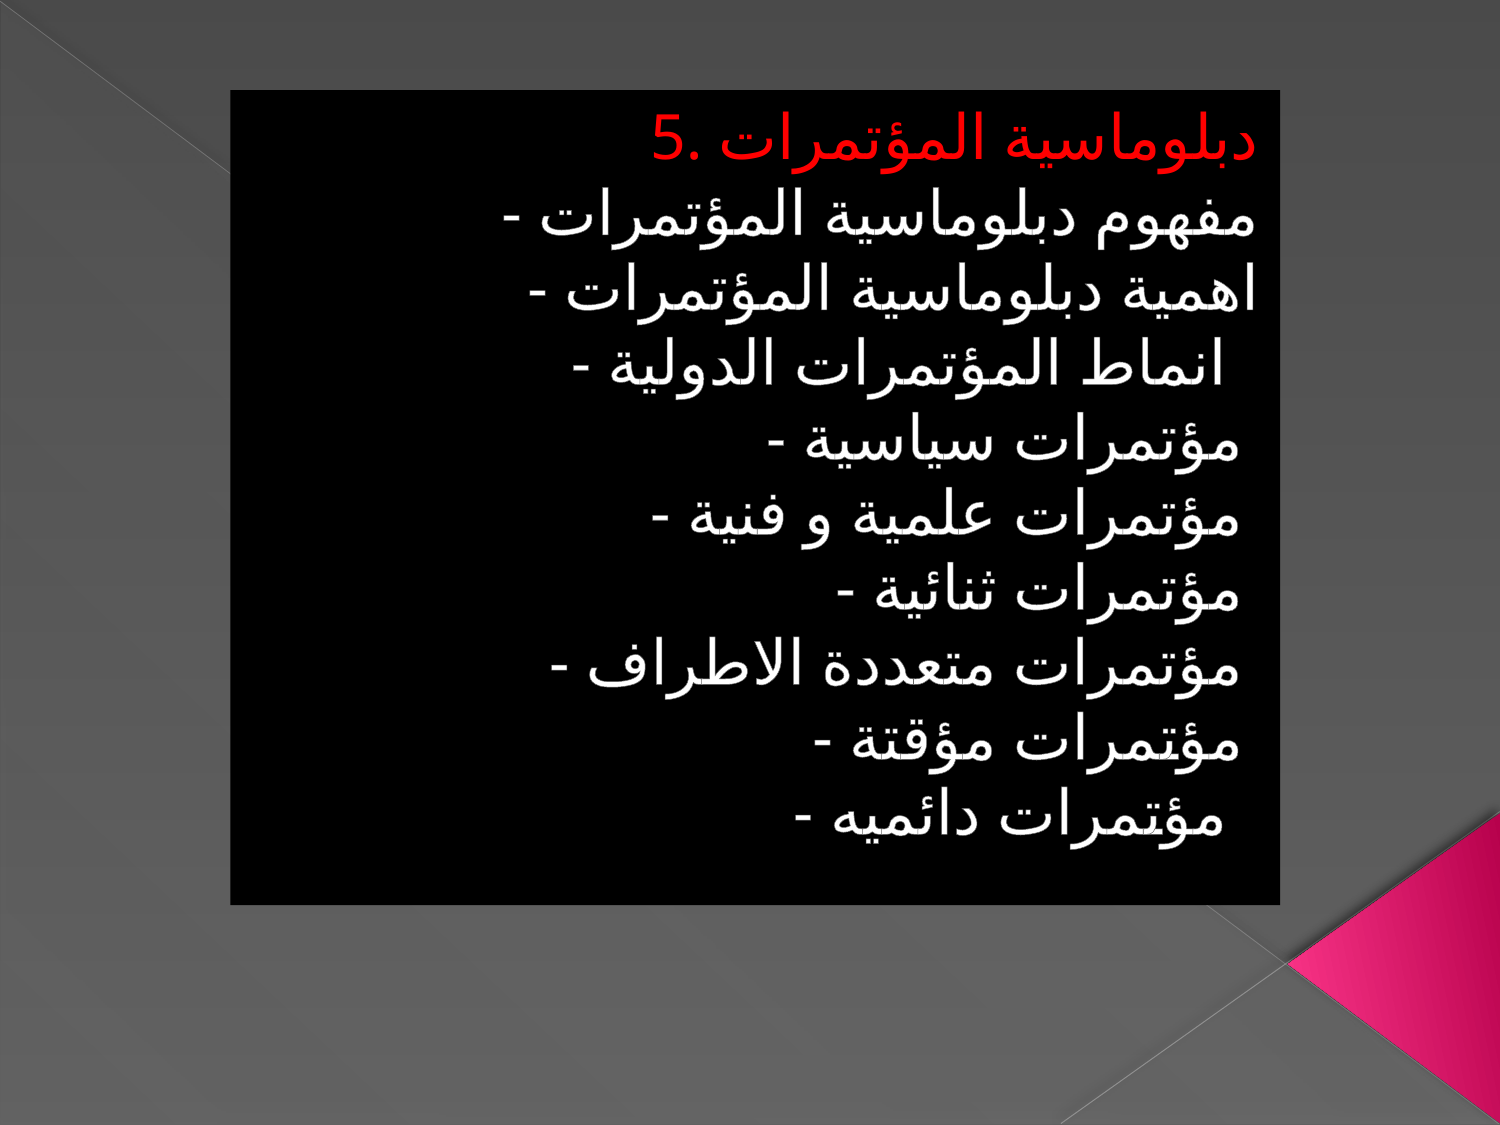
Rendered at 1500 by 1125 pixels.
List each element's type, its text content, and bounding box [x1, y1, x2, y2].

subtitle 5. دبلوماسية المؤتمرات - مفهوم دبلوماسية المؤتمرات - اهمية دبلوماسية المؤتمرات - انماط المؤتمرات الدولية - مؤتمرات سياسية - مؤتمرات علمية و فنية - مؤتمرات ثنائية - مؤتمرات متعددة الاطراف - مؤتمرات مؤقتة - مؤتمرات دائميه [230, 90, 1281, 906]
